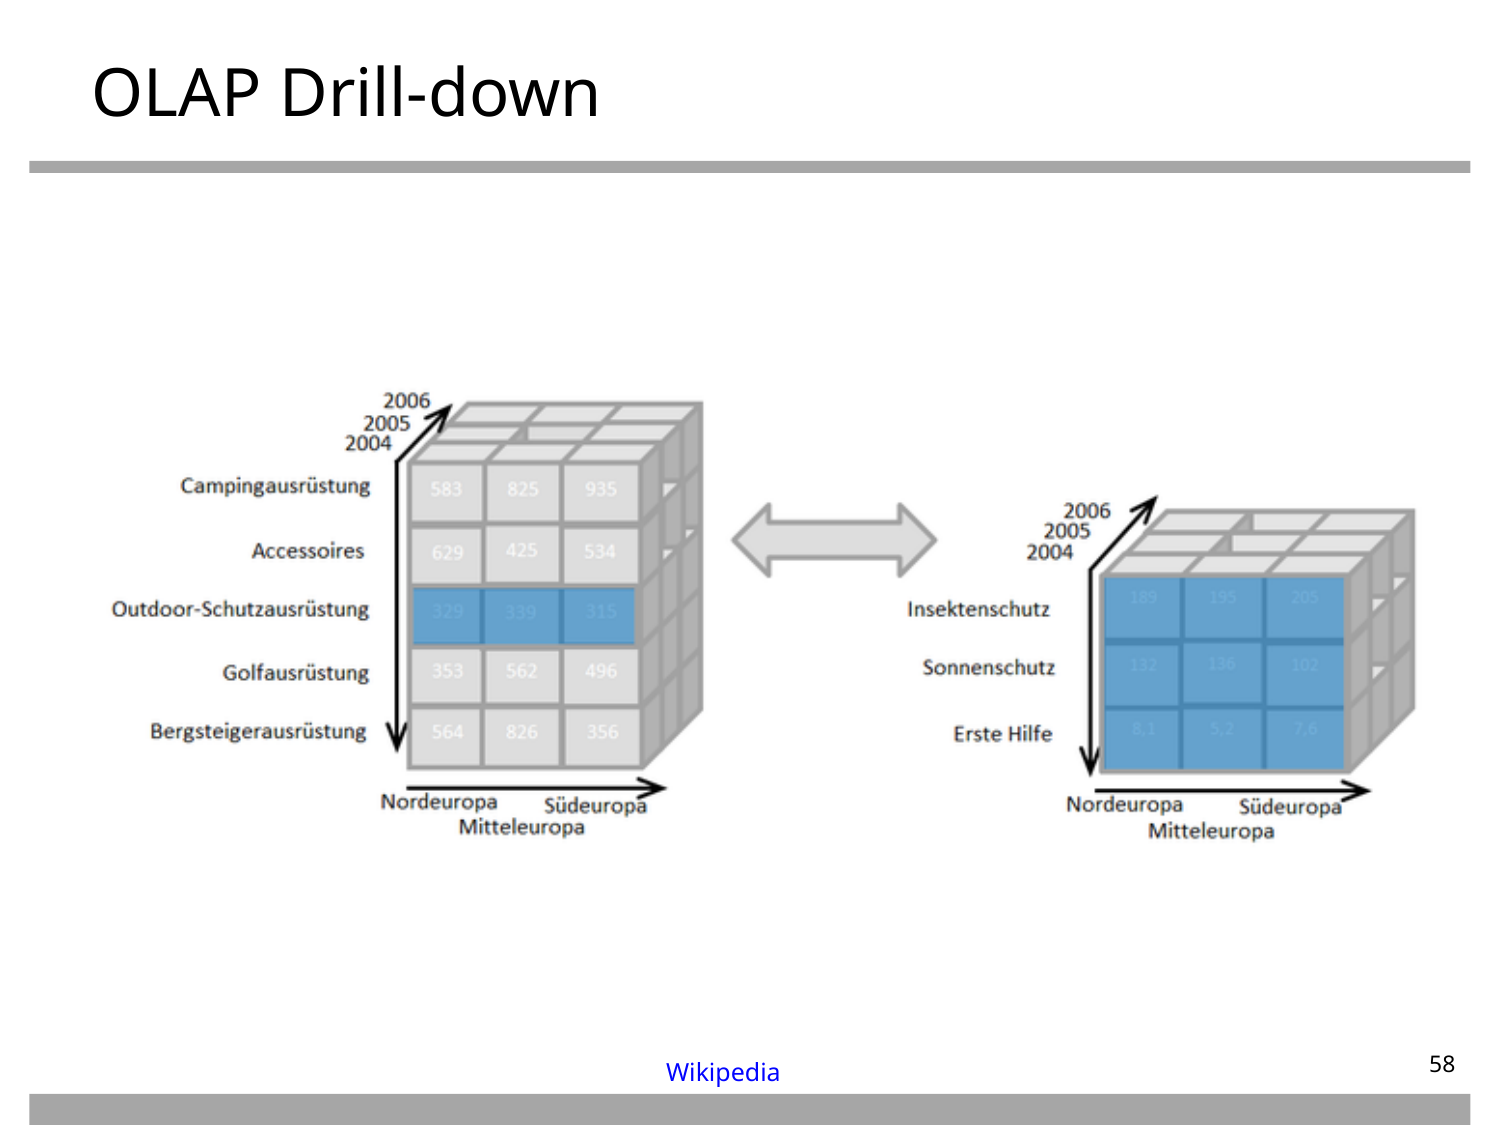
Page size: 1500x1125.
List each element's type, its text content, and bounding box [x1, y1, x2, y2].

title OLAP Drill-down [76, 42, 1427, 126]
slide_number 58 [1305, 1050, 1471, 1083]
text_box Wikipedia [651, 1048, 796, 1094]
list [74, 358, 1426, 850]
